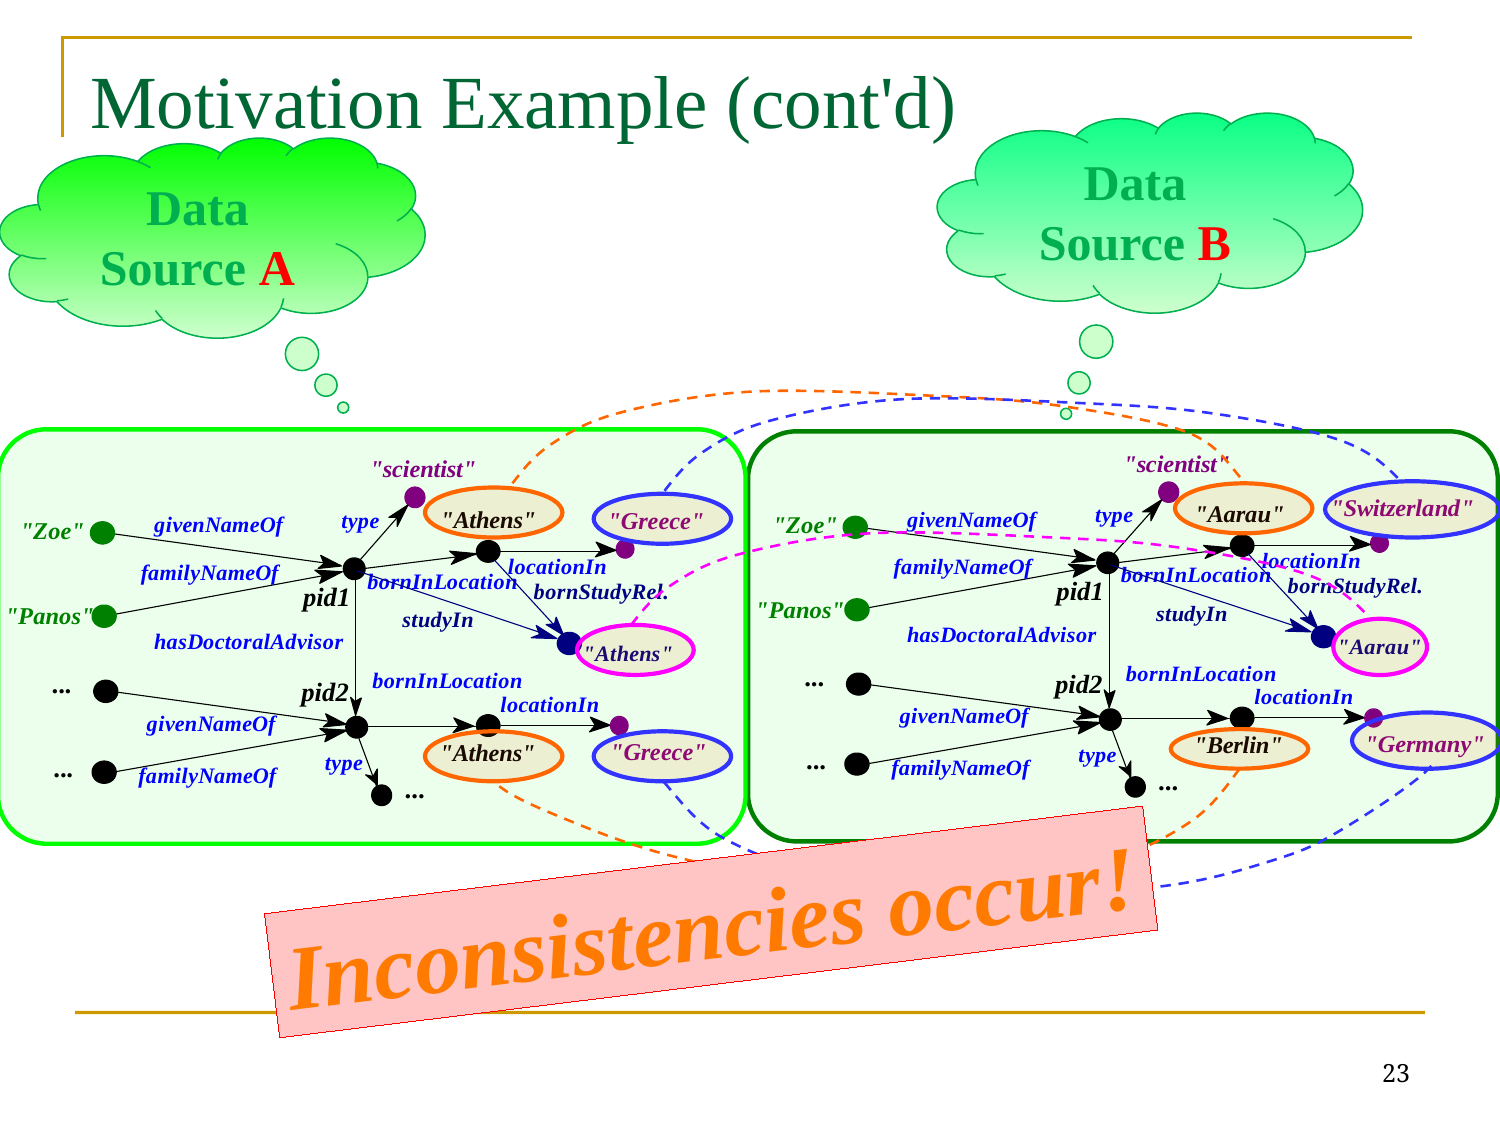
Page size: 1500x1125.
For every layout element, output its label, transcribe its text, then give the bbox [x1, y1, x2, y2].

text_box [1149, 852, 1298, 888]
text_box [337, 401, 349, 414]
text_box Data Source A [285, 337, 319, 371]
text_box Data Source B [1079, 324, 1113, 359]
text_box [584, 389, 966, 426]
slide_number 23 [1074, 1024, 1425, 1100]
text_box Inconsistencies occur! [264, 852, 1158, 1038]
text_box Data Source B [937, 113, 1363, 314]
text_box Data Source A [0, 138, 426, 339]
text_box [750, 397, 1291, 427]
text_box Data Source A [314, 374, 338, 397]
text_box [661, 854, 743, 861]
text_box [0, 426, 749, 847]
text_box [752, 428, 1500, 844]
title Motivation Example (cont'd) [75, 45, 1425, 233]
text_box Data Source B [1067, 371, 1091, 394]
